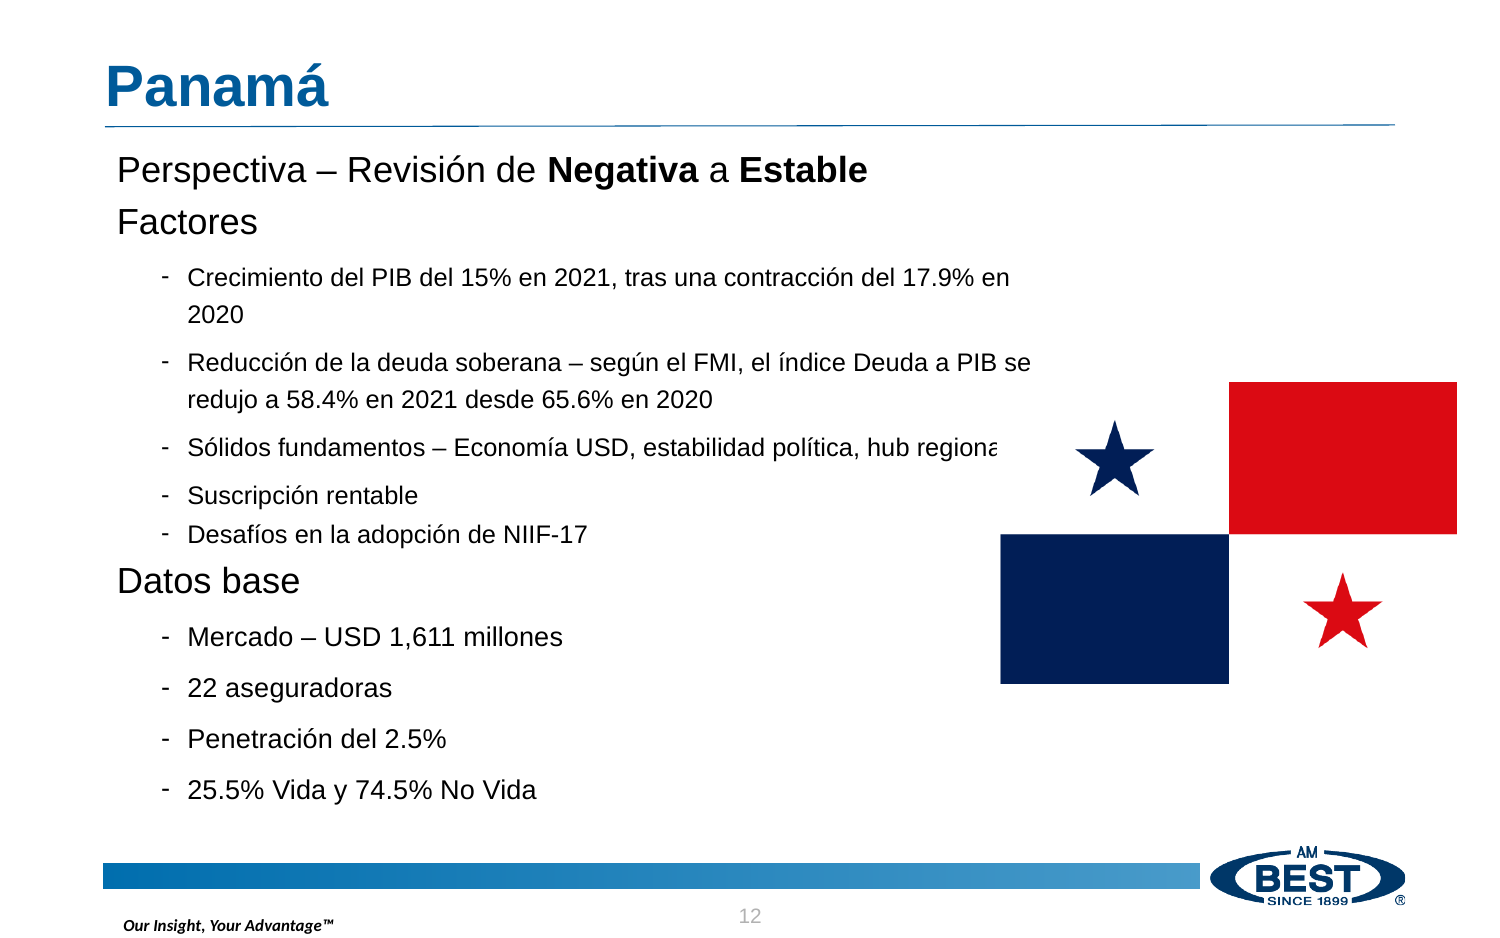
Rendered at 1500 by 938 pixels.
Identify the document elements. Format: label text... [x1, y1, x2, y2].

list Perspectiva – Revisión de Negativa a Estable Factores Crecimiento del PIB del 15% en 2021, tras una contracción del 17.9% en 2020 Reducción de la deuda soberana – según el FMI, el índice Deuda a PIB se redujo a 58.4% en 2021 desde 65.6% en 2020 Sólidos fundamentos – Economía USD, estabilidad política, hub regional Suscripción rentable Desafíos en la adopción de NIIF-17 Datos base Mercado – USD 1,611 millones 22 aseguradoras Penetración del 2.5% 25.5% Vida y 74.5% No Vida [101, 143, 1077, 819]
picture [1209, 846, 1406, 906]
title Panamá [90, 29, 1446, 127]
slide_number 12 [641, 893, 859, 938]
picture [997, 380, 1460, 684]
